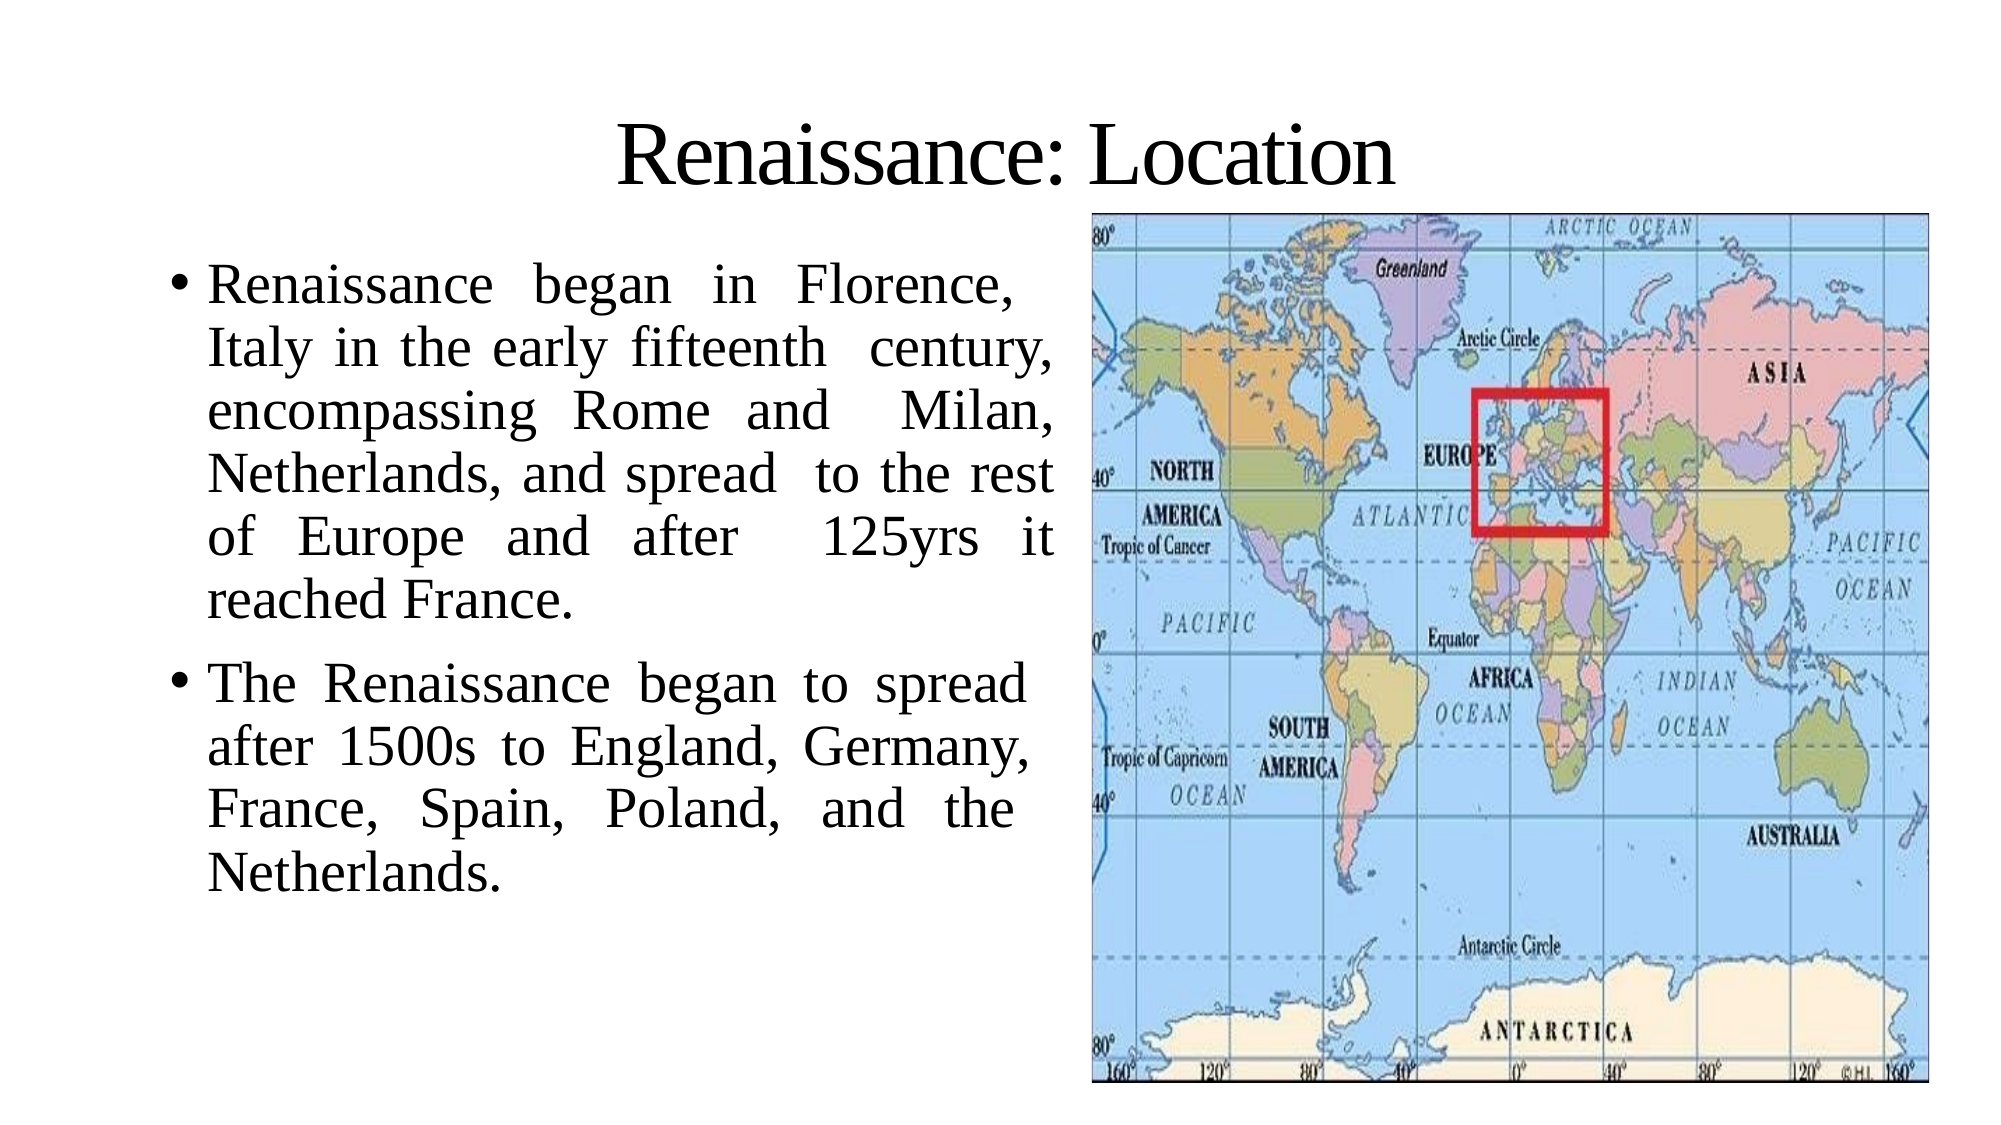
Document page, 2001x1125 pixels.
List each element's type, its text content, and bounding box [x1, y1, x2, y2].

list Renaissance began in Florence, Italy in the early fifteenth century, encompassing Rome and Milan, Netherlands, and spread to the rest of Europe and after 125yrs it reached France. The Renaissance began to spread after 1500s to England, Germany, France, Spain, Poland, and the Netherlands. [154, 245, 1071, 1032]
title Renaissance: Location [154, 46, 1880, 264]
text_box [1091, 213, 1930, 1083]
